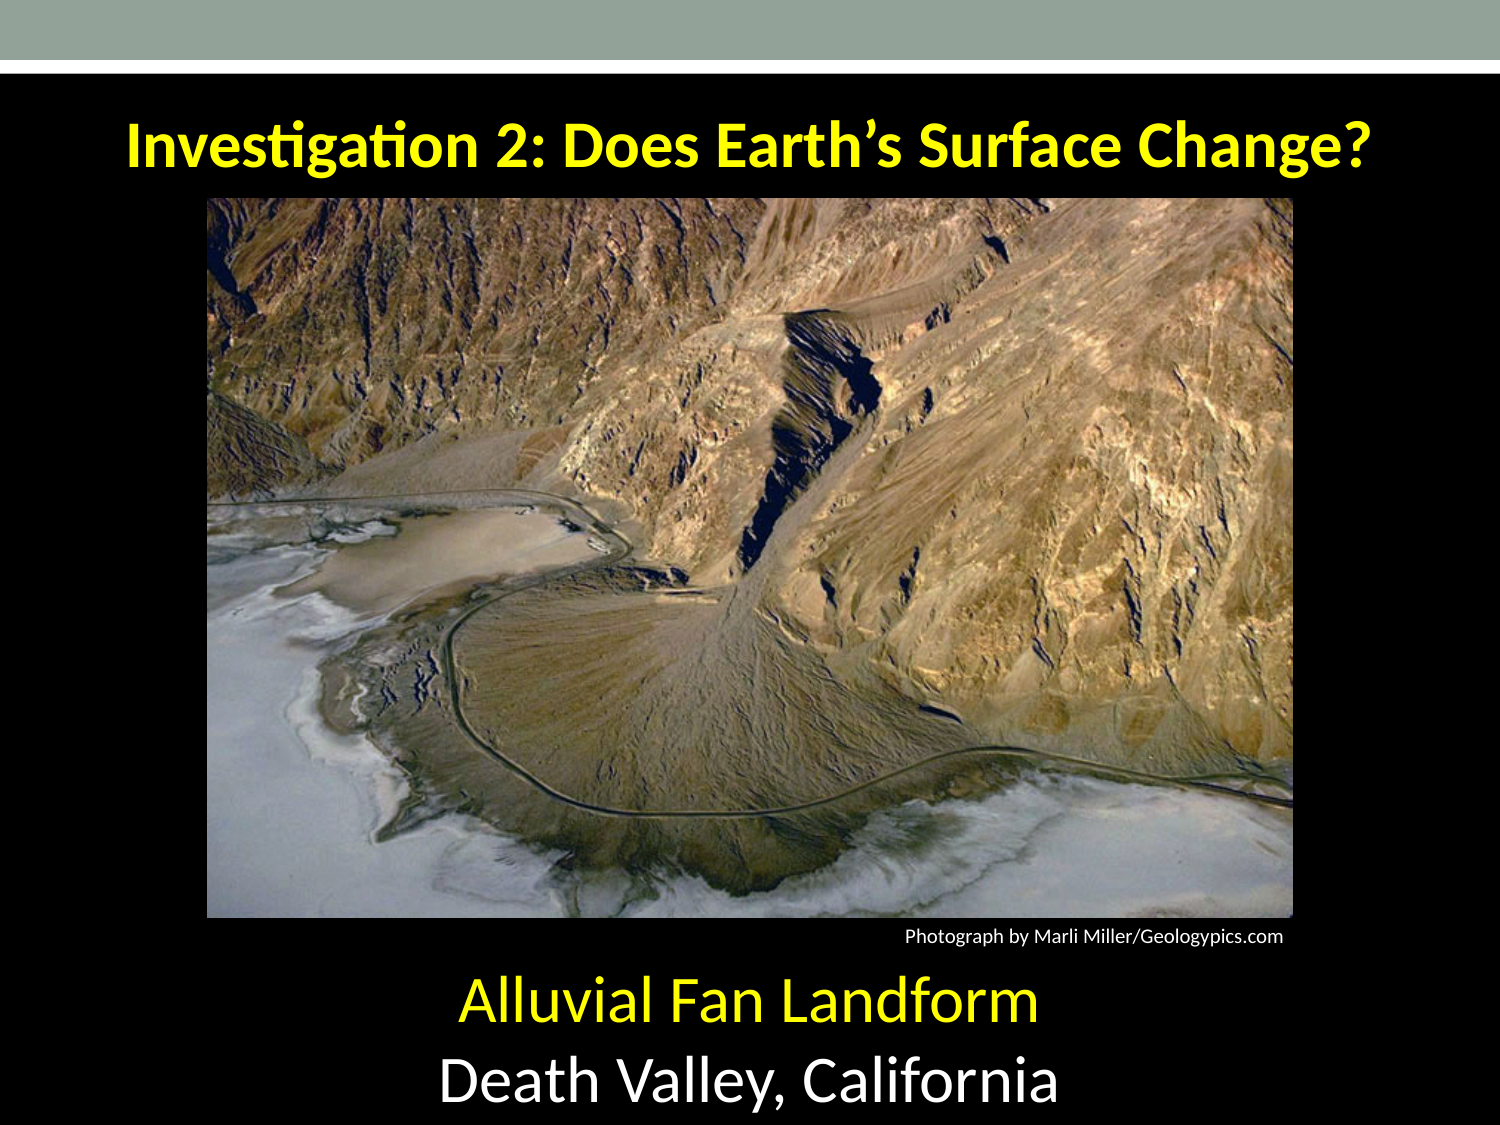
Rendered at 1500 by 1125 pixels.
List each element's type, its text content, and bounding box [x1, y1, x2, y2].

picture [207, 198, 1293, 919]
text_box Alluvial Fan Landform Death Valley, California [423, 948, 1076, 1123]
text_box Photograph by Marli Miller/Geologypics.com [890, 922, 1299, 955]
text_box Investigation 2: Does Earth’s Surface Change? [110, 93, 1390, 189]
